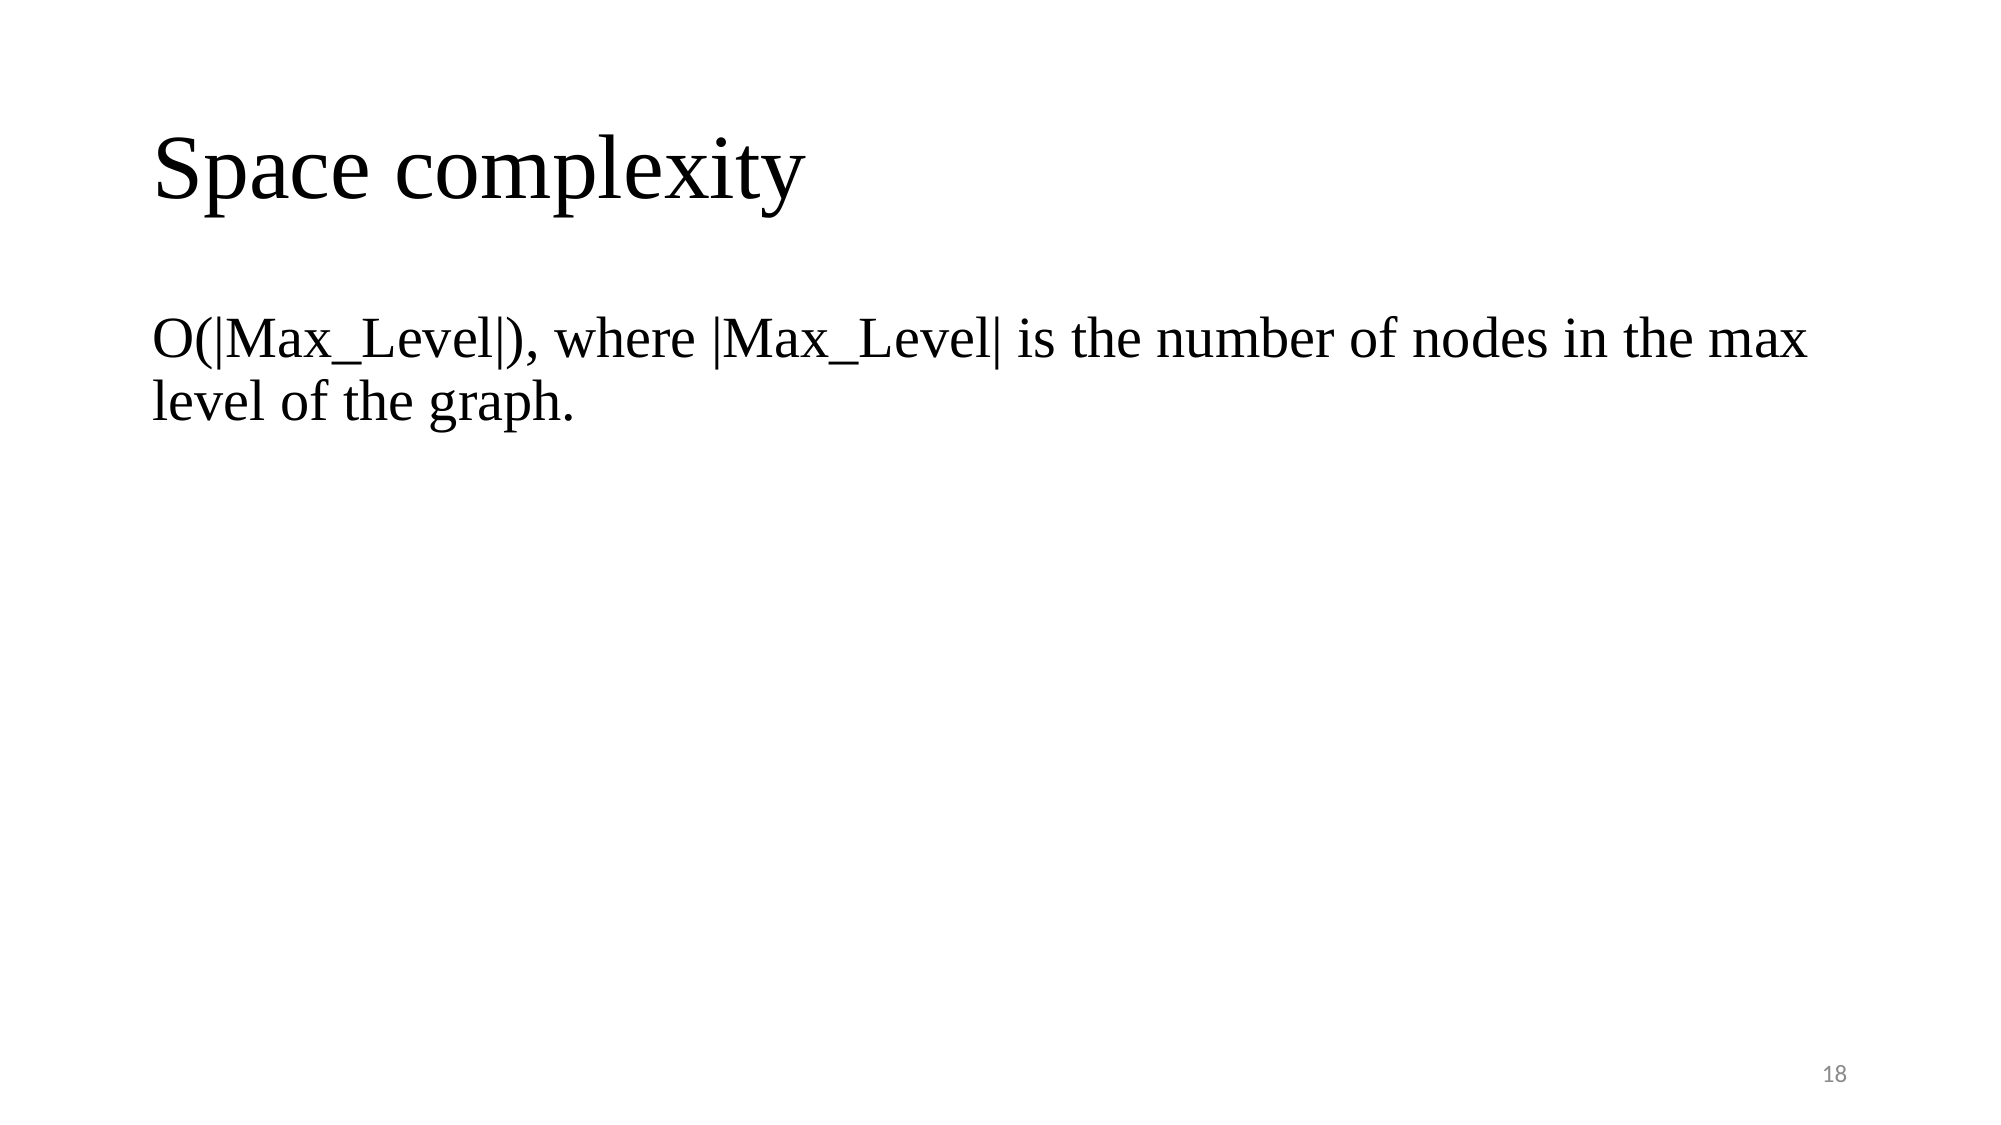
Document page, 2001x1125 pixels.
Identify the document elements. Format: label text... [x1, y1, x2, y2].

slide_number 18 [1412, 1042, 1863, 1103]
title Space complexity [137, 59, 1863, 278]
list O(|Max_Level|), where |Max_Level| is the number of nodes in the max level of the graph. [137, 299, 1863, 1014]
